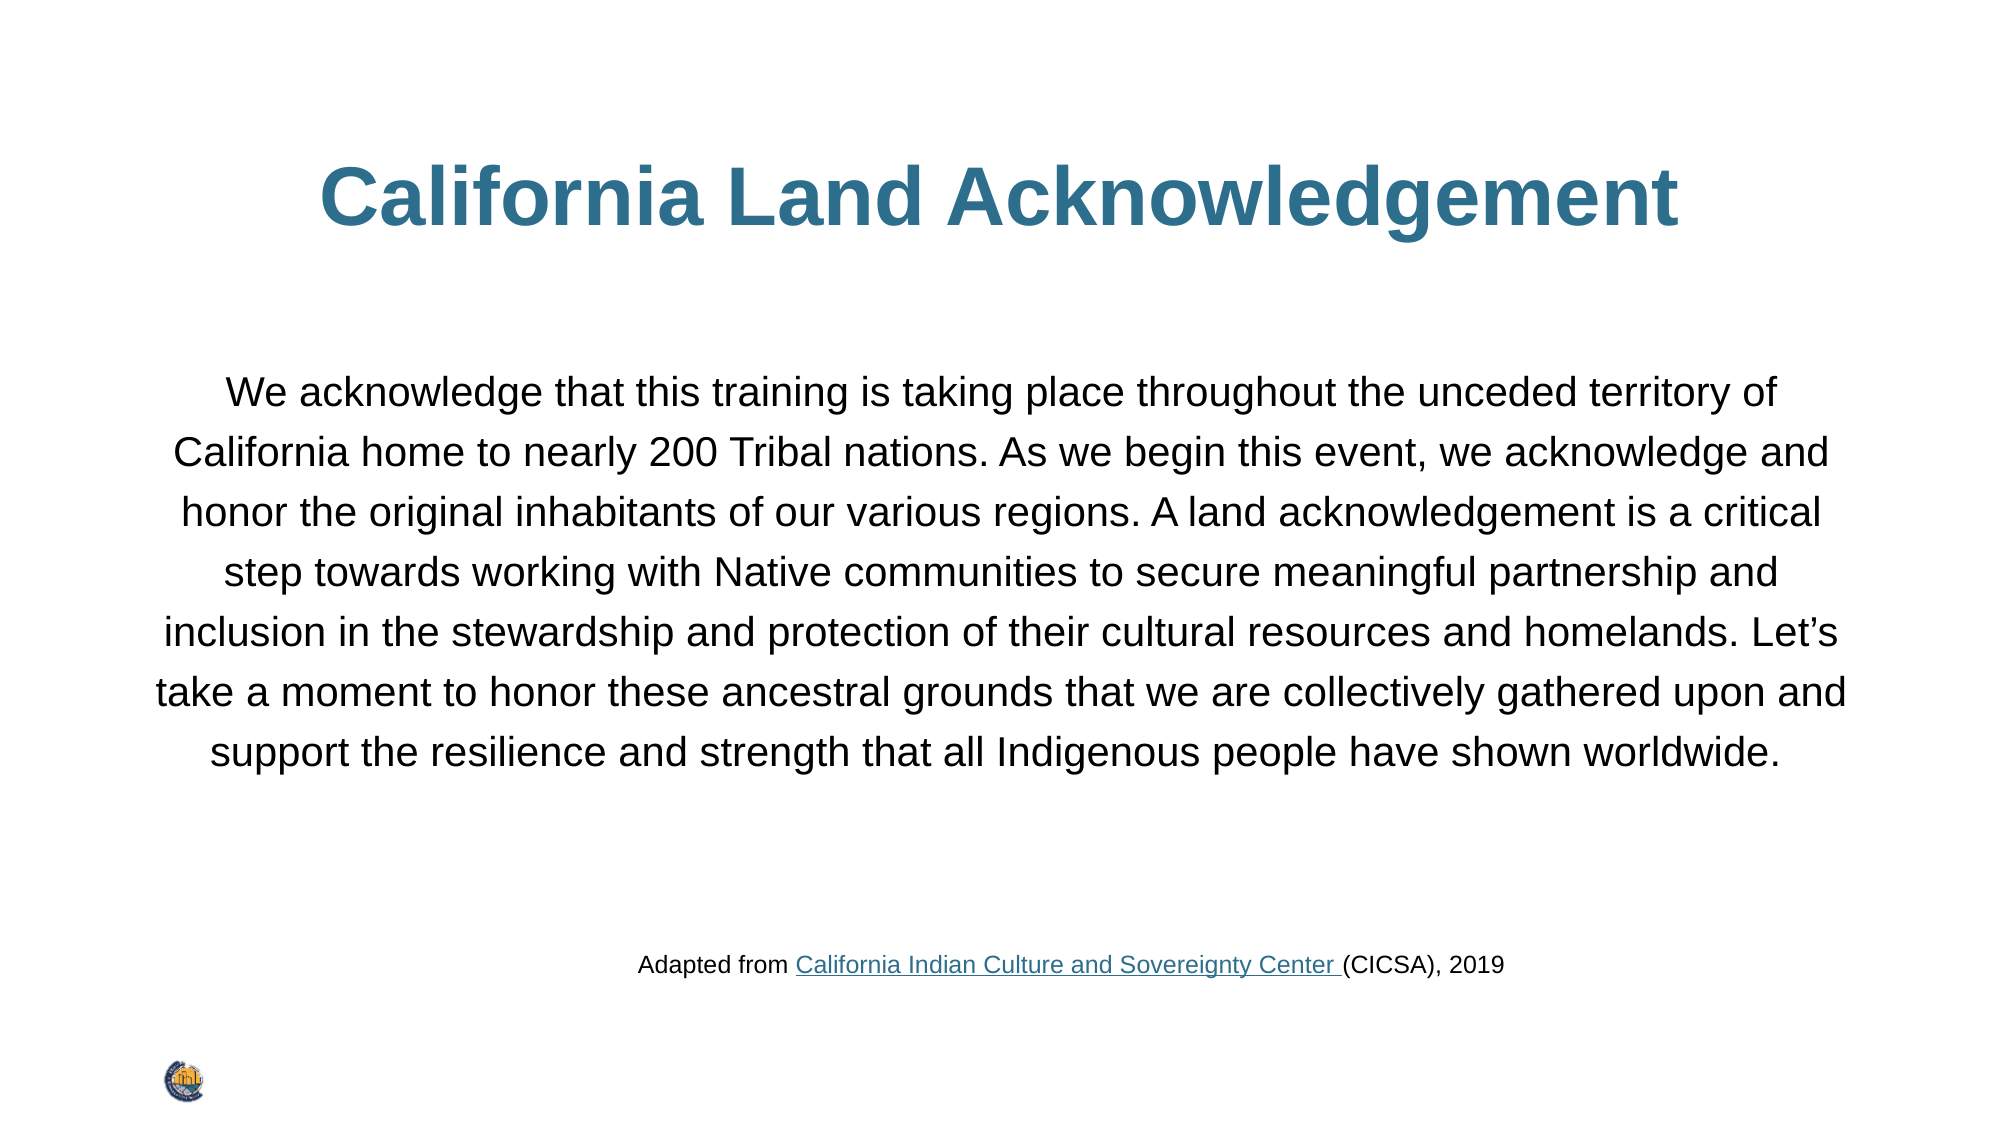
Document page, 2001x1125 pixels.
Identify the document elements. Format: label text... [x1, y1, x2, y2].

list We acknowledge that this training is taking place throughout the unceded territory of California home to nearly 200 Tribal nations. As we begin this event, we acknowledge and honor the original inhabitants of our various regions. A land acknowledgement is a critical step towards working with Native communities to secure meaningful partnership and inclusion in the stewardship and protection of their cultural resources and homelands. Let’s take a moment to honor these ancestral grounds that we are collectively gathered upon and support the resilience and strength that all Indigenous people have shown worldwide. [139, 346, 1865, 904]
picture [72, 1054, 218, 1125]
text_box Adapted from California Indian Culture and Sovereignty Center (CICSA), 2019 [622, 940, 1867, 986]
title California Land Acknowledgement [137, 90, 1863, 308]
